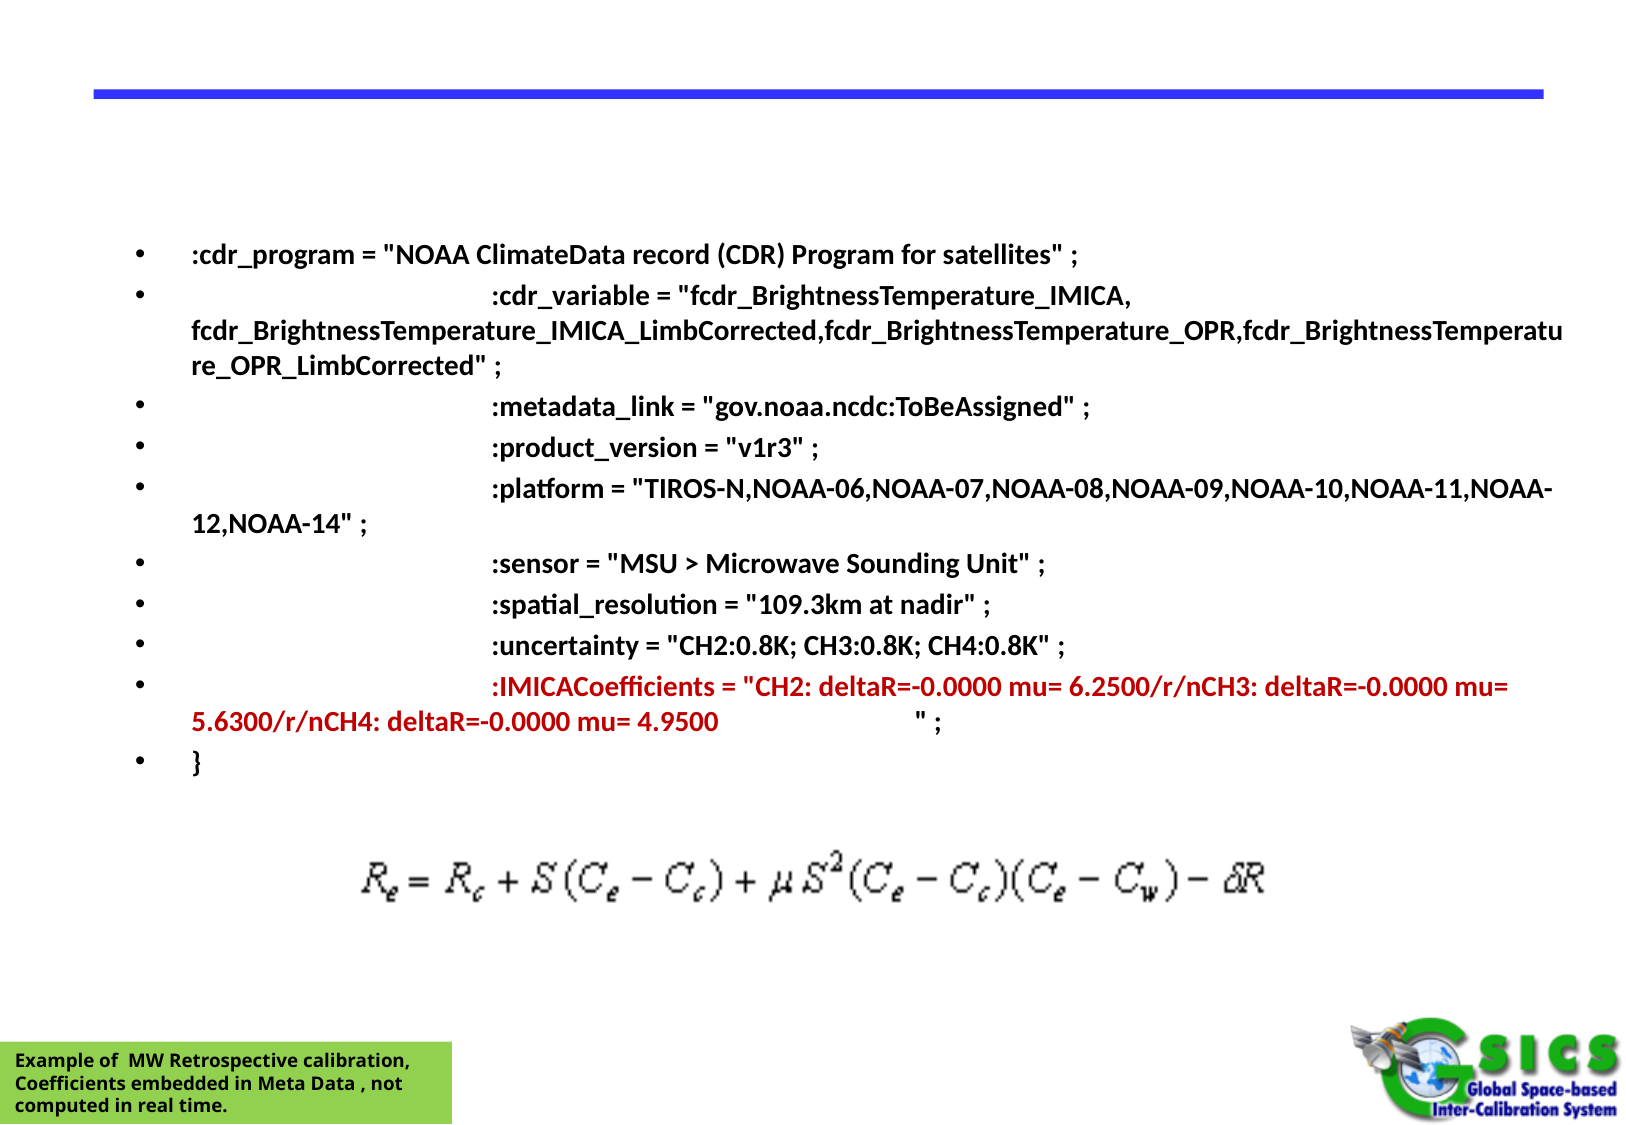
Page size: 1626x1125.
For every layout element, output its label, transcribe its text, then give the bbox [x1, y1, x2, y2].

list :cdr_program = "NOAA ClimateData record (CDR) Program for satellites" ; :cdr_variable = "fcdr_BrightnessTemperature_IMICA, fcdr_BrightnessTemperature_IMICA_LimbCorrected,fcdr_BrightnessTemperature_OPR,fcdr_BrightnessTemperature_OPR_LimbCorrected" ; :metadata_link = "gov.noaa.ncdc:ToBeAssigned" ; :product_version = "v1r3" ; :platform = "TIROS-N,NOAA-06,NOAA-07,NOAA-08,NOAA-09,NOAA-10,NOAA-11,NOAA-12,NOAA-14" ; :sensor = "MSU > Microwave Sounding Unit" ; :spatial_resolution = "109.3km at nadir" ; :uncertainty = "CH2:0.8K; CH3:0.8K; CH4:0.8K" ; :IMICACoefficients = "CH2: deltaR=-0.0000 mu= 6.2500/r/nCH3: deltaR=-0.0000 mu= 5.6300/r/nCH4: deltaR=-0.0000 mu= 4.9500 " ; } [120, 228, 1584, 972]
picture [354, 809, 1301, 948]
picture [1343, 1010, 1625, 1125]
text_box Example of MW Retrospective calibration, Coefficients embedded in Meta Data , not computed in real time. [0, 1041, 452, 1124]
